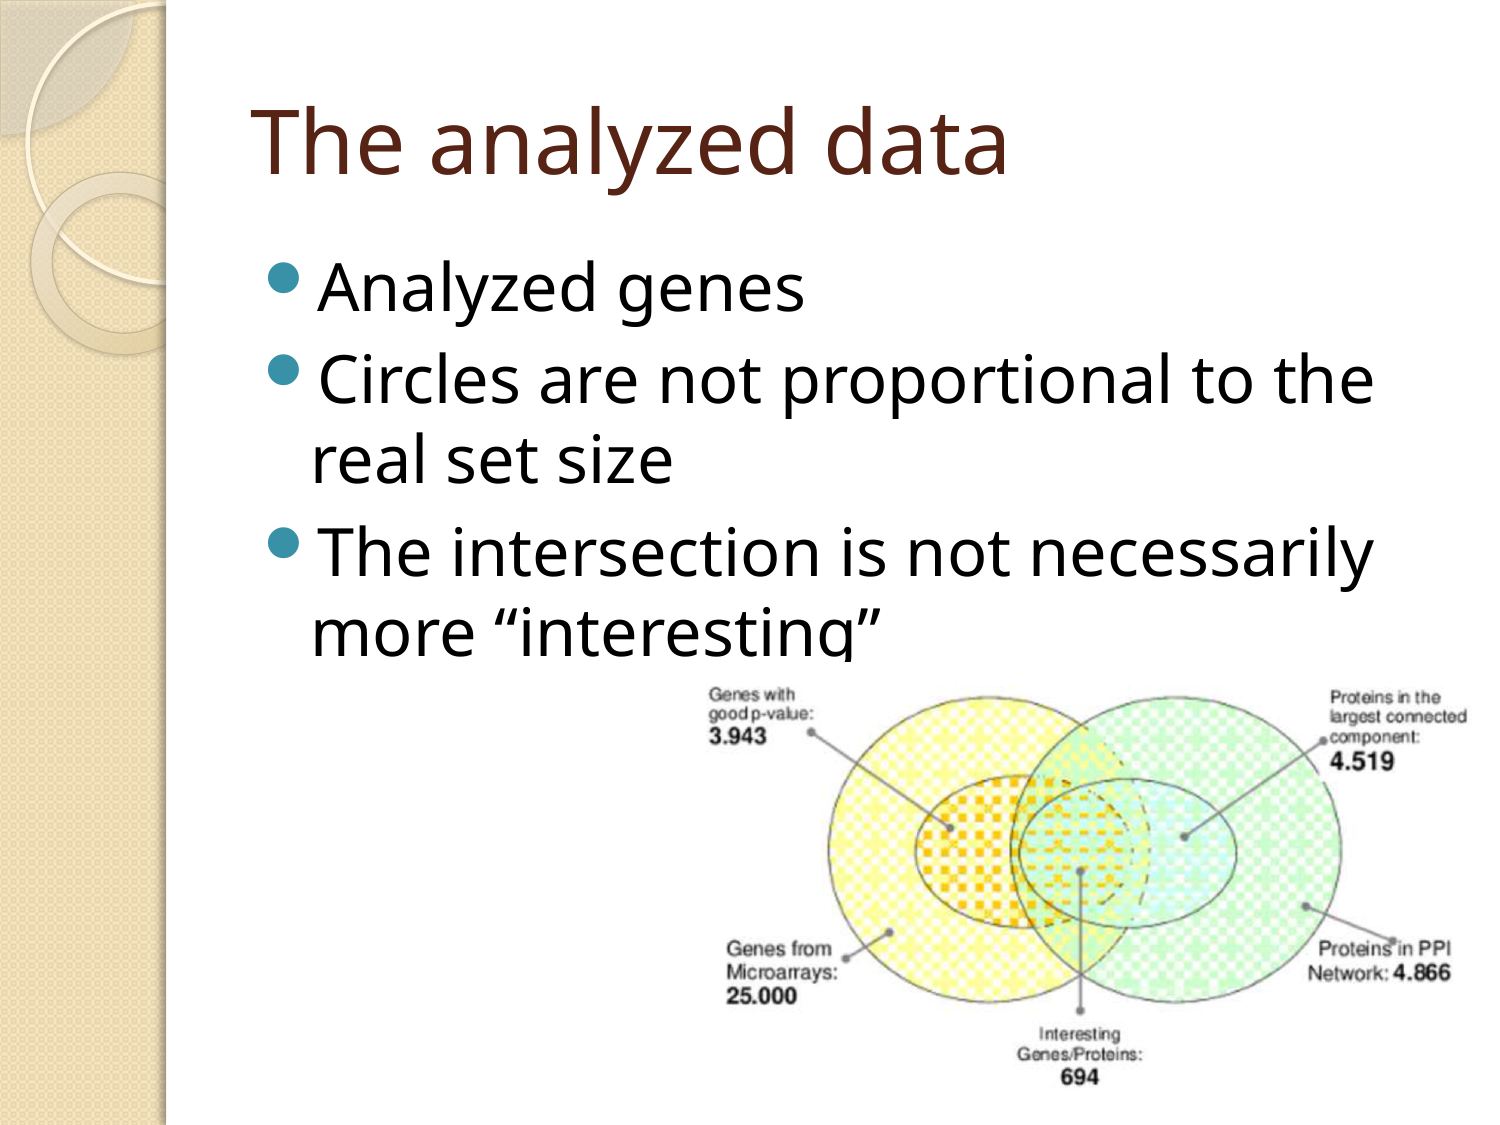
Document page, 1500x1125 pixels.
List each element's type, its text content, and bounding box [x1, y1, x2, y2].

title The analyzed data [235, 45, 1466, 233]
list Analyzed genes Circles are not proportional to the real set size The intersection is not necessarily more “interesting” [235, 237, 1466, 1025]
picture [684, 662, 1500, 1125]
